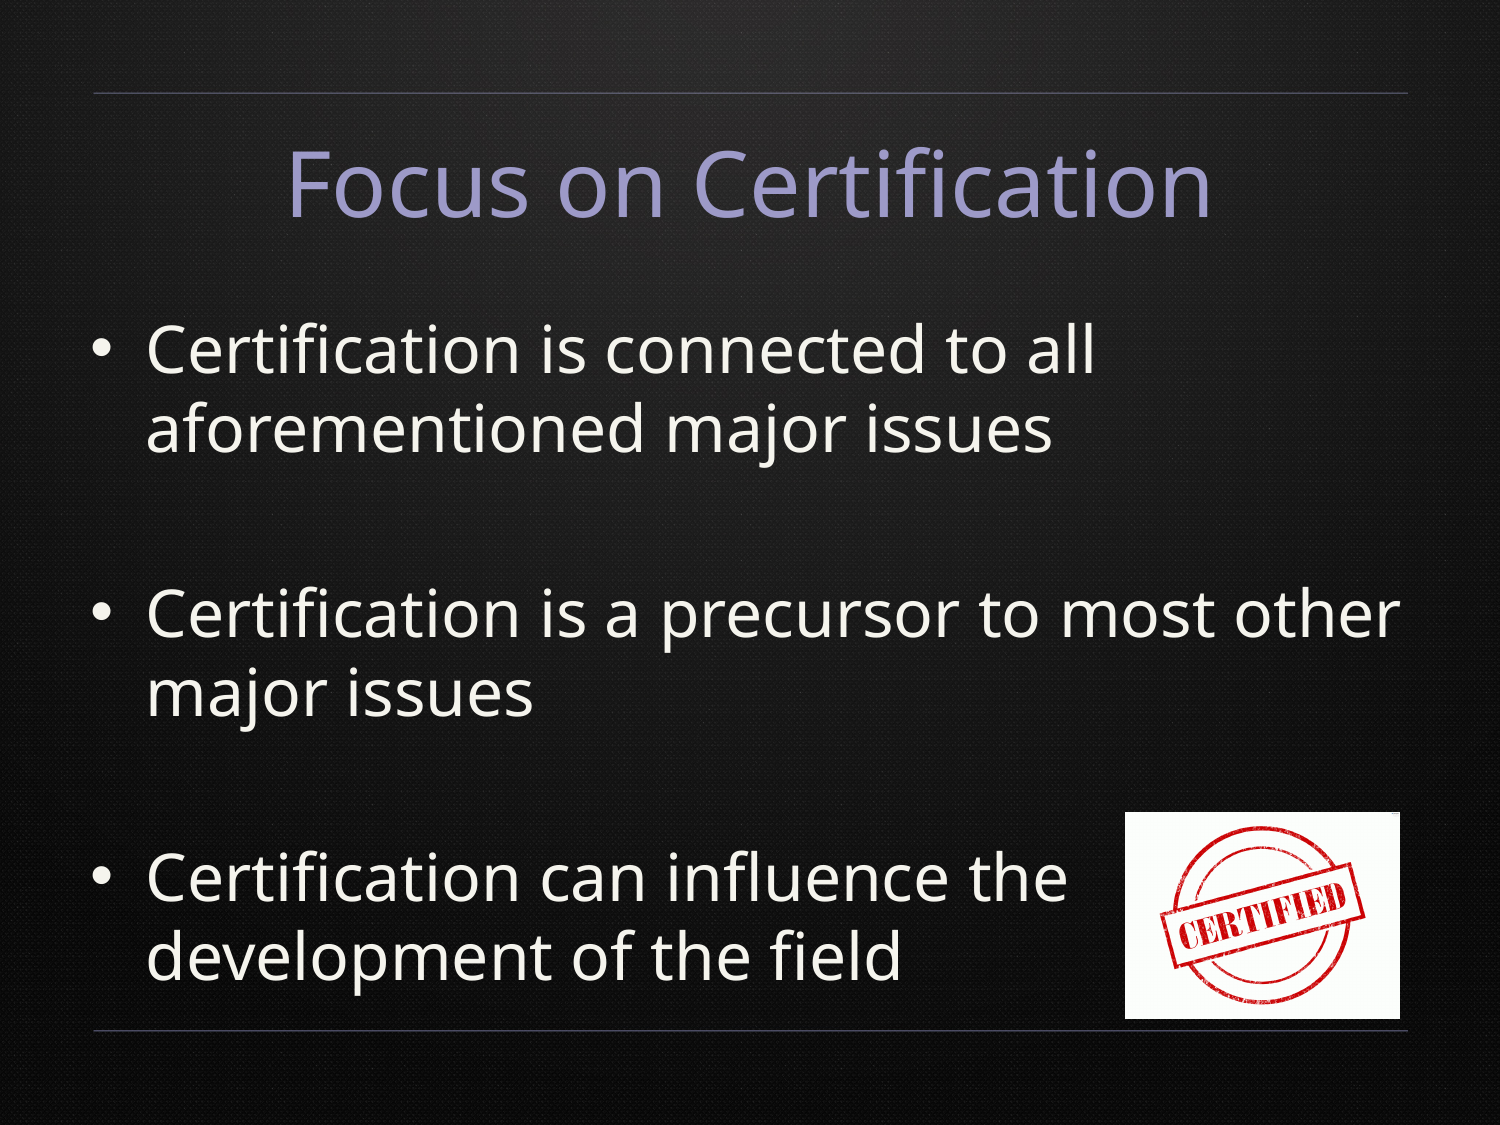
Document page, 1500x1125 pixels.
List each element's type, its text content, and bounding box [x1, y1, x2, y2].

title Focus on Certification [75, 87, 1425, 275]
list Certification is connected to all aforementioned major issues Certification is a precursor to most other major issues Certification can influence the development of the field [75, 299, 1425, 1005]
picture [0, 0, 1500, 1125]
